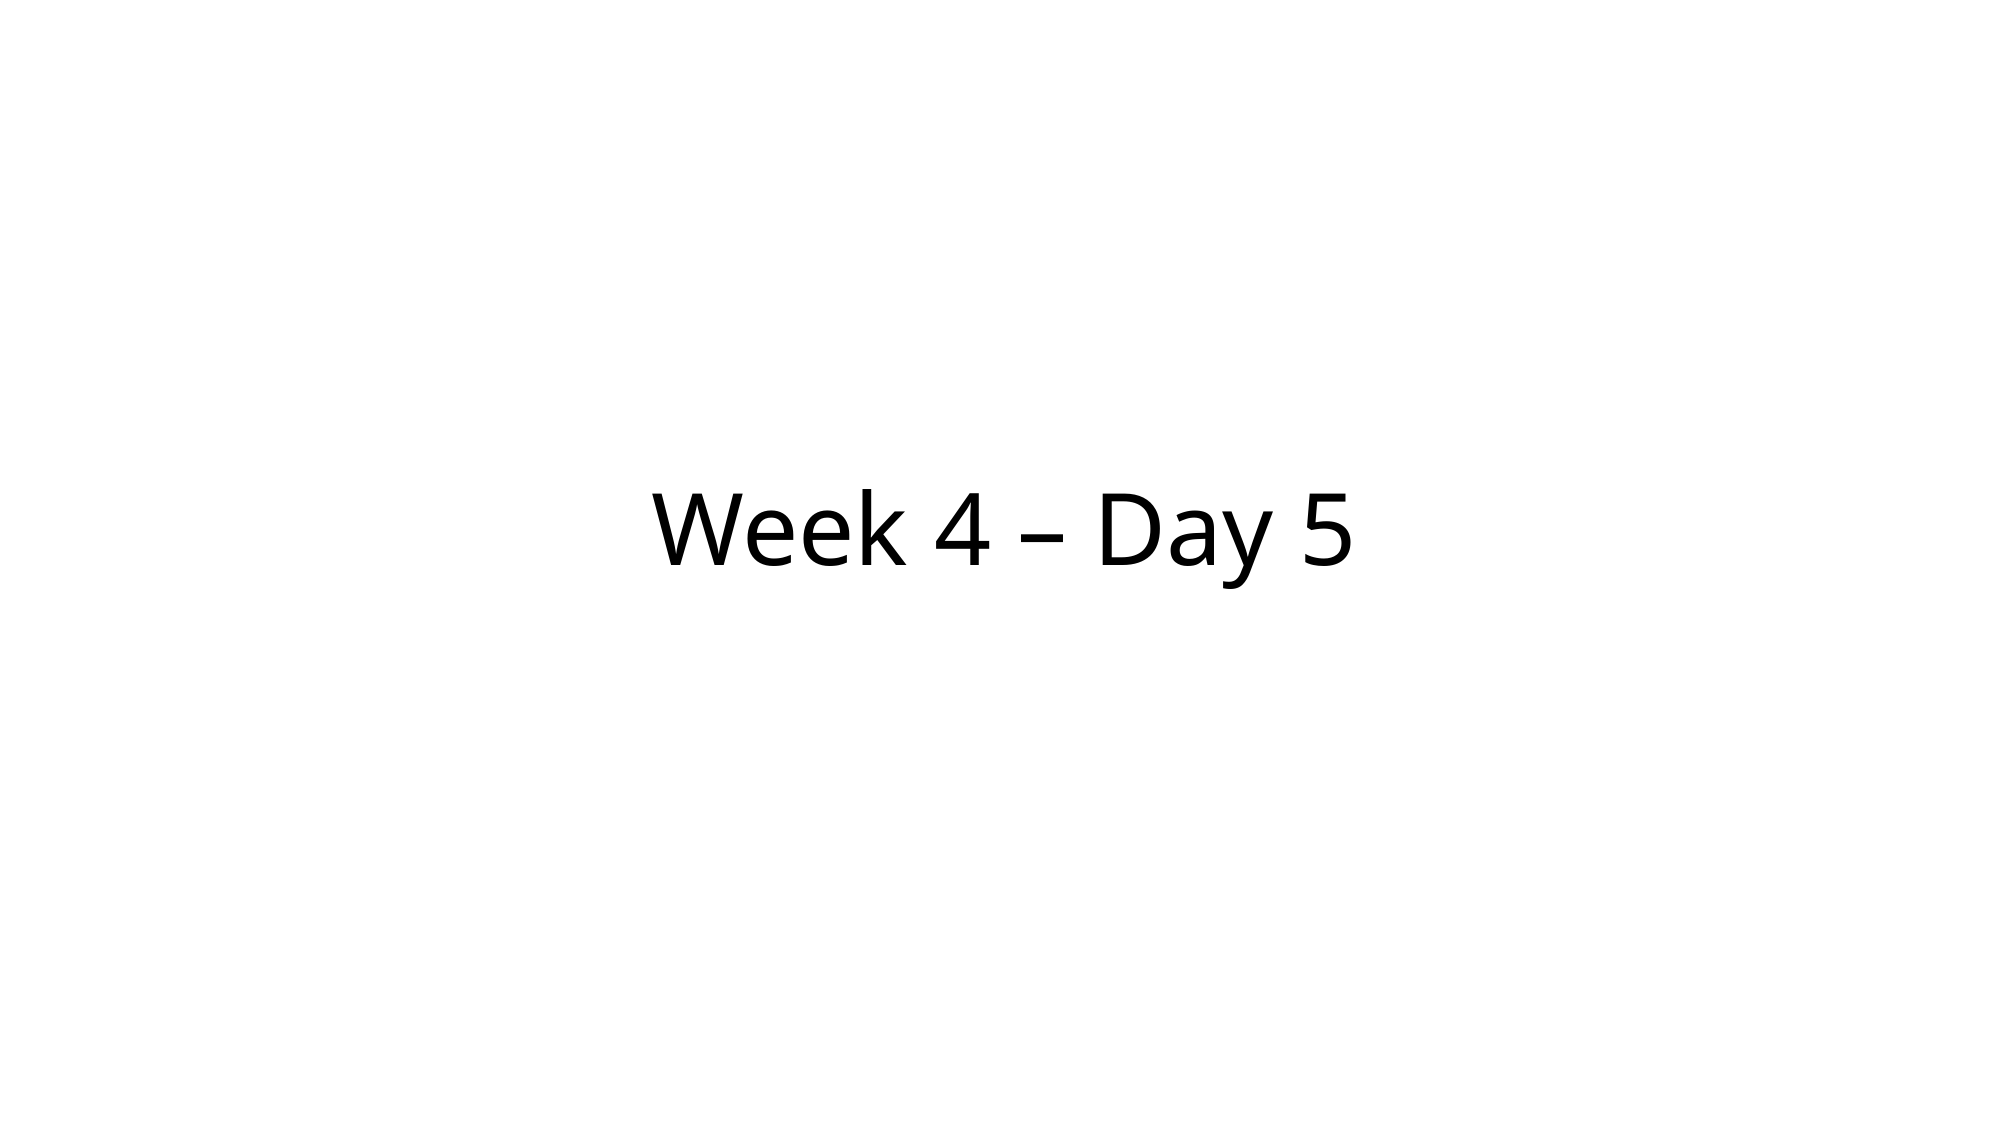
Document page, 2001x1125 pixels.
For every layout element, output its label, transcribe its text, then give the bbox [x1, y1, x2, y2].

text_box Week 4 – Day 5 [242, 458, 1766, 593]
